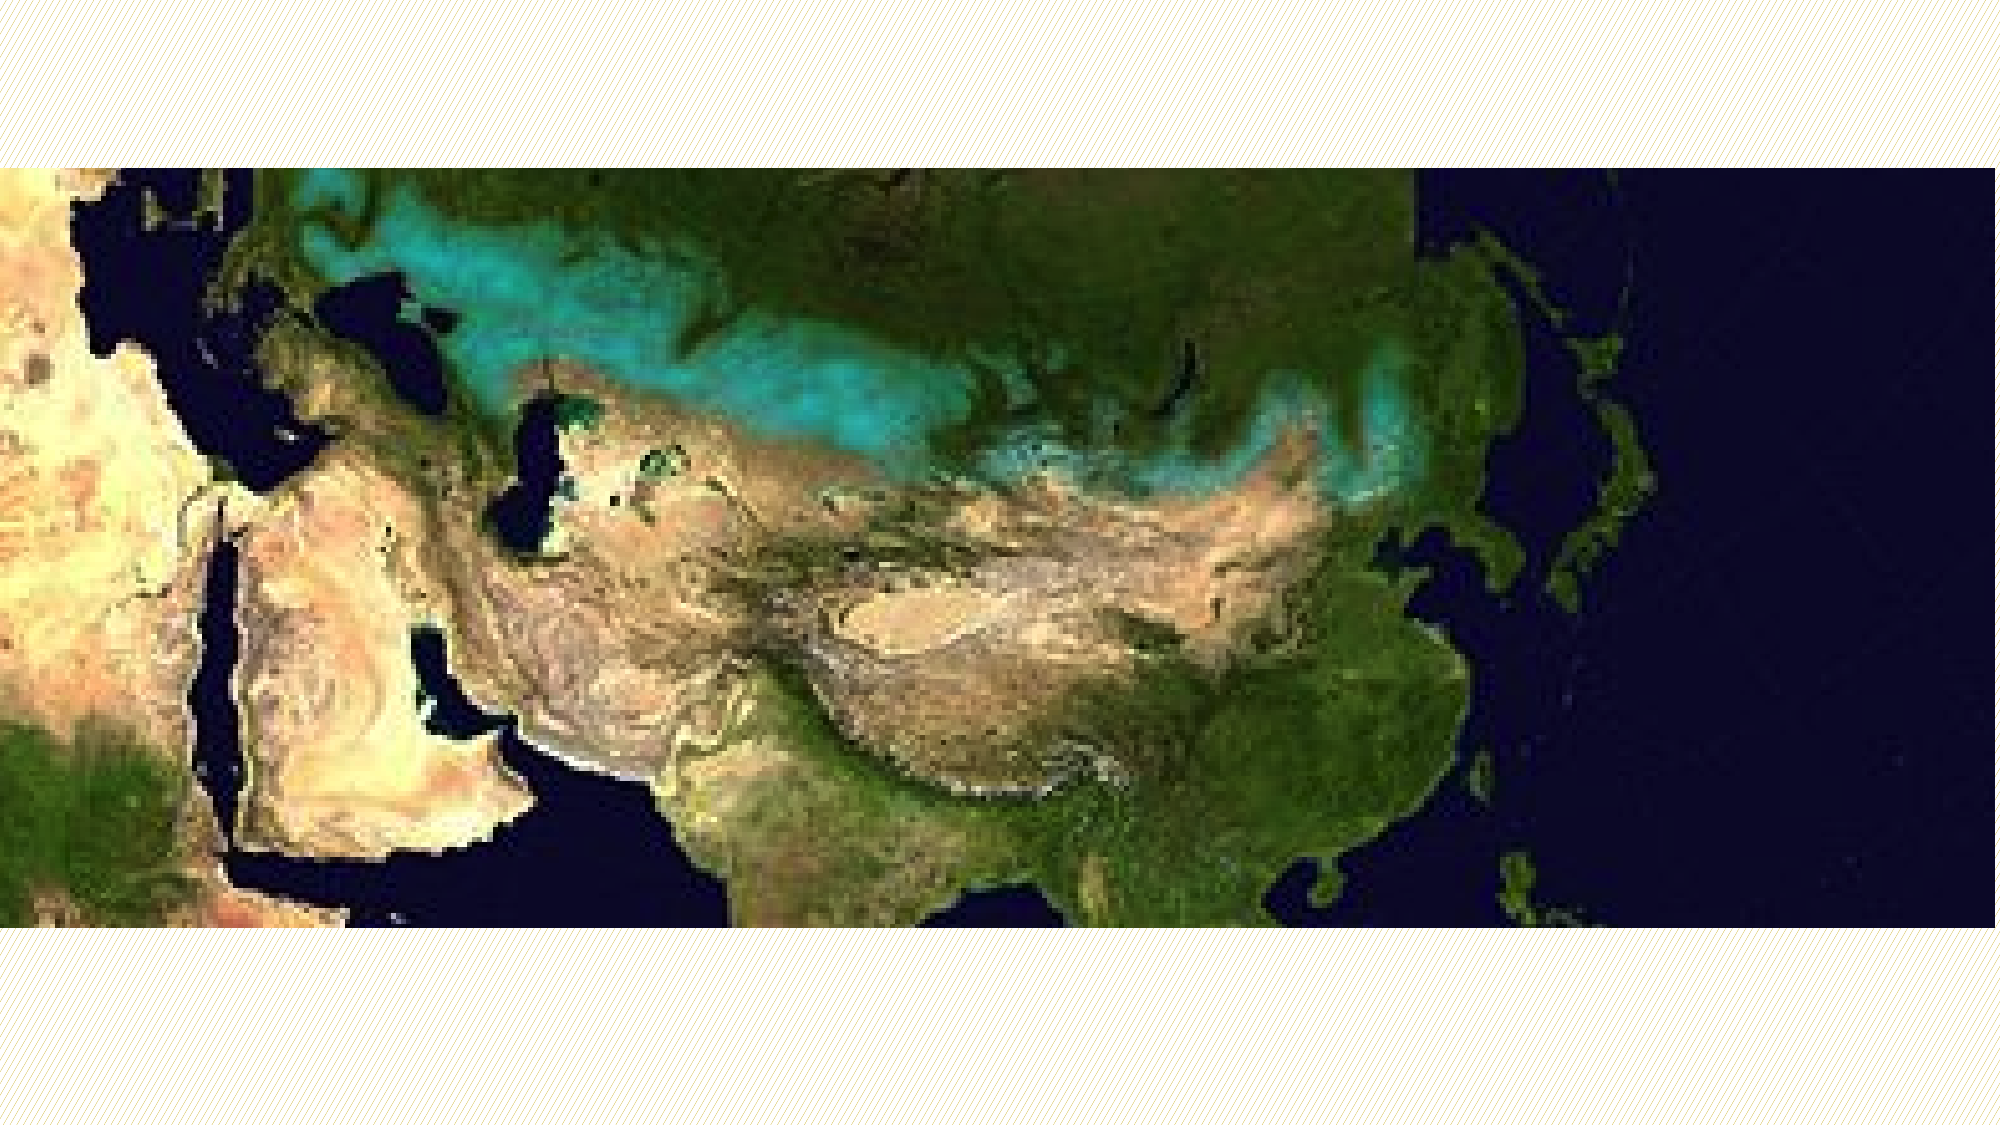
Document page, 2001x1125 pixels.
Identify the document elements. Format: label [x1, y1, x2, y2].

picture [0, 167, 1996, 928]
